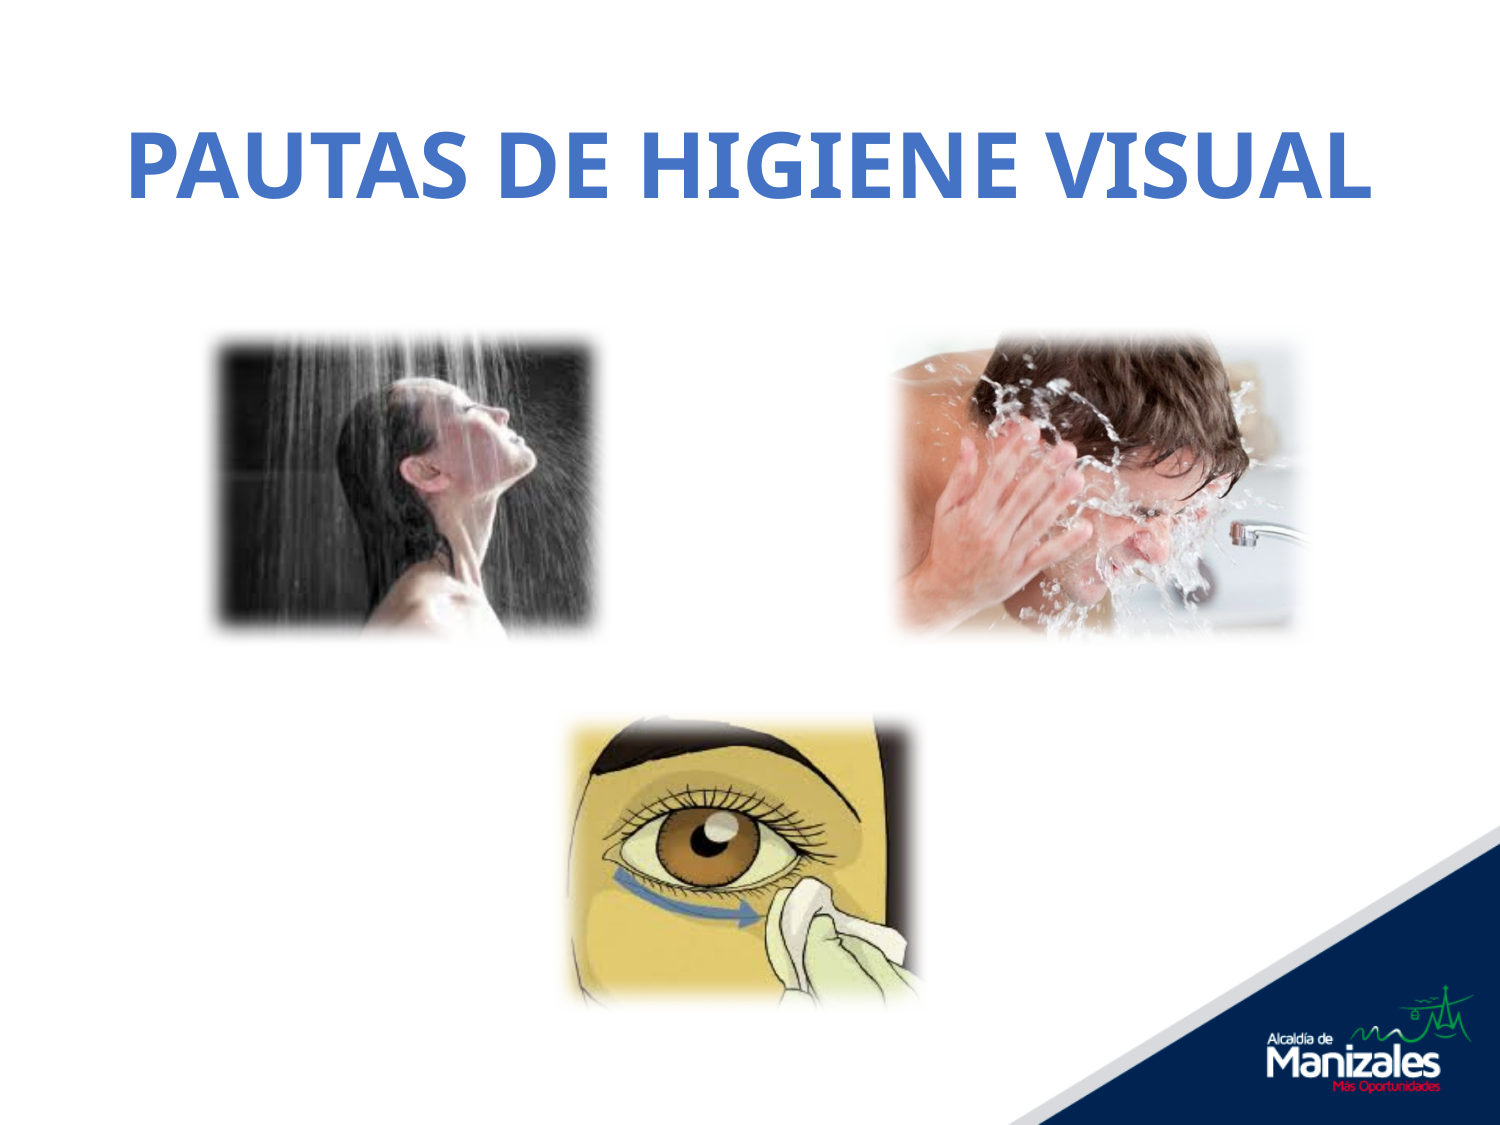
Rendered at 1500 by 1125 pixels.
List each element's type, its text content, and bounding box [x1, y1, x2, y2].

picture [0, 0, 1500, 1125]
list [103, 299, 741, 1014]
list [552, 708, 929, 1014]
title PAUTAS DE HIGIENE VISUAL [103, 59, 1397, 278]
